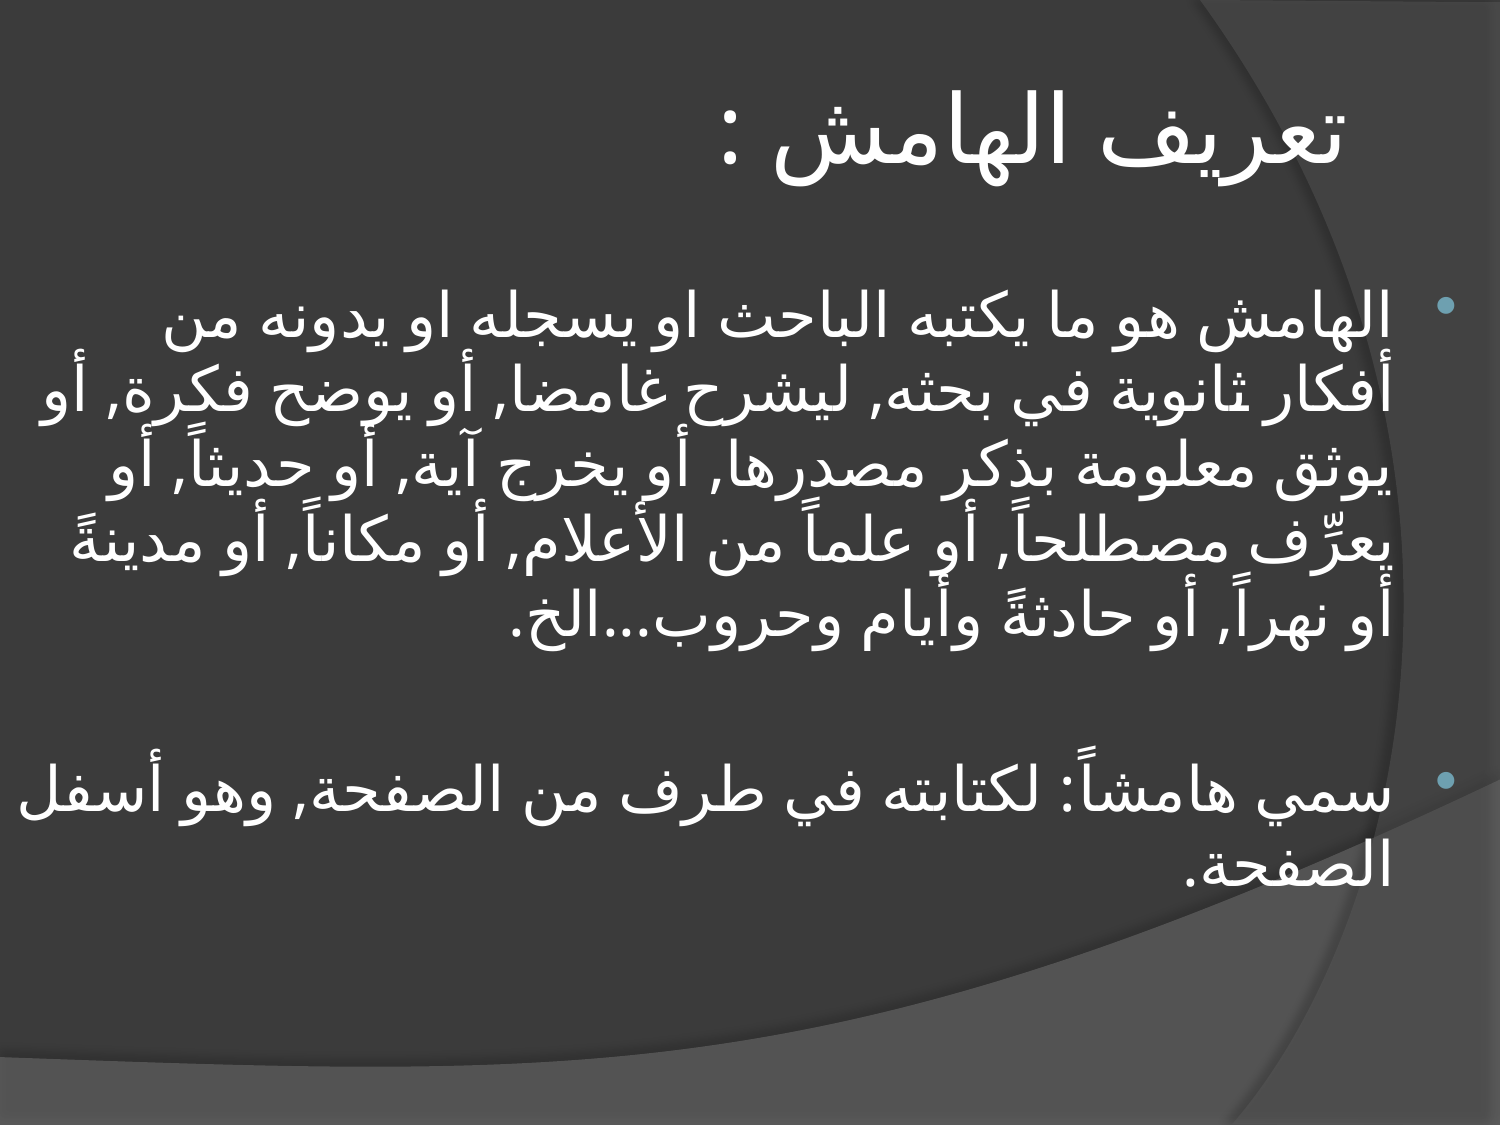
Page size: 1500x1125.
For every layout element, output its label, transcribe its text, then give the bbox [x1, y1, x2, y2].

title تعريف الهامش : [206, 30, 1432, 219]
list الهامش هو ما يكتبه الباحث او يسجله او يدونه من أفكار ثانوية في بحثه, ليشرح غامضا, أو يوضح فكرة, أو يوثق معلومة بذكر مصدرها, أو يخرج آية, أو حديثاً, أو يعرِّف مصطلحاً, أو علماً من الأعلام, أو مكاناً, أو مدينةً أو نهراً, أو حادثةً وأيام وحروب...الخ. سمي هامشاً: لكتابته في طرف من الصفحة, وهو أسفل الصفحة. [0, 267, 1479, 1010]
